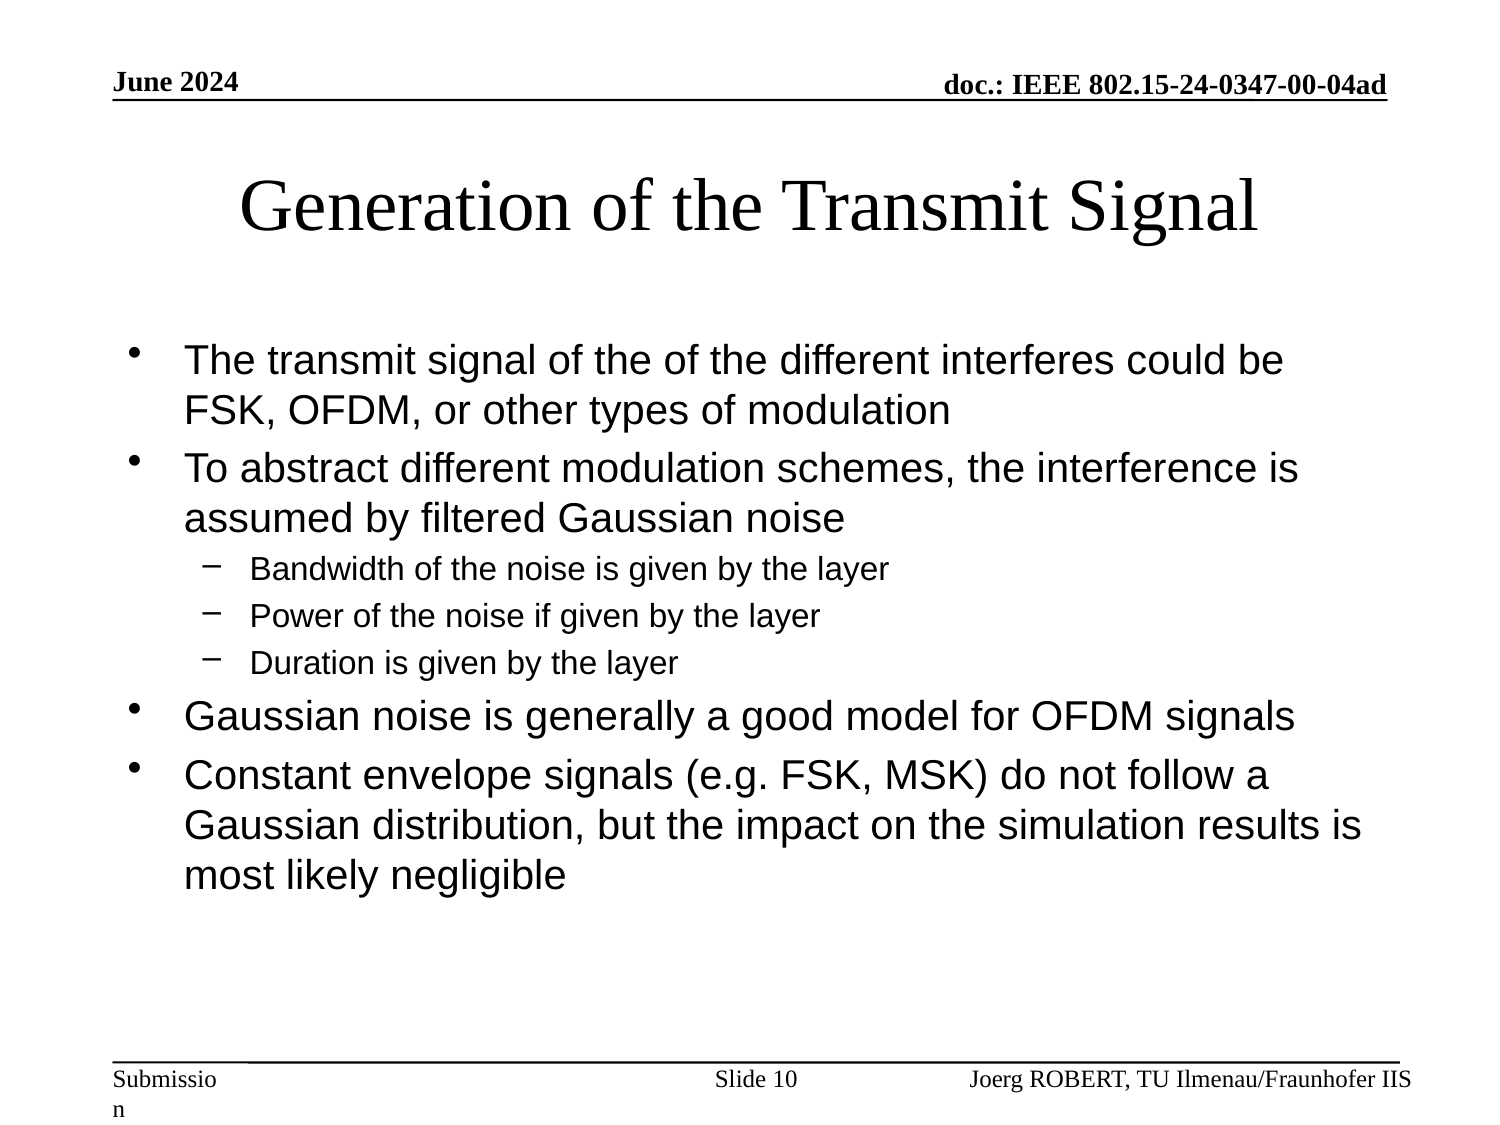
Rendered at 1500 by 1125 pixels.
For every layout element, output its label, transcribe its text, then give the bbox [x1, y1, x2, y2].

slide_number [112, 62, 375, 98]
footer Joerg ROBERT, TU Ilmenau/Fraunhofer IIS [900, 1062, 1413, 1093]
list The transmit signal of the of the different interferes could be FSK, OFDM, or other types of modulation To abstract different modulation schemes, the interference is assumed by filtered Gaussian noise Bandwidth of the noise is given by the layer Power of the noise if given by the layer Duration is given by the layer Gaussian noise is generally a good model for OFDM signals Constant envelope signals (e.g. FSK, MSK) do not follow a Gaussian distribution, but the impact on the simulation results is most likely negligible [112, 324, 1388, 1000]
slide_number Slide 10 [712, 1062, 800, 1093]
title Generation of the Transmit Signal [112, 112, 1388, 288]
